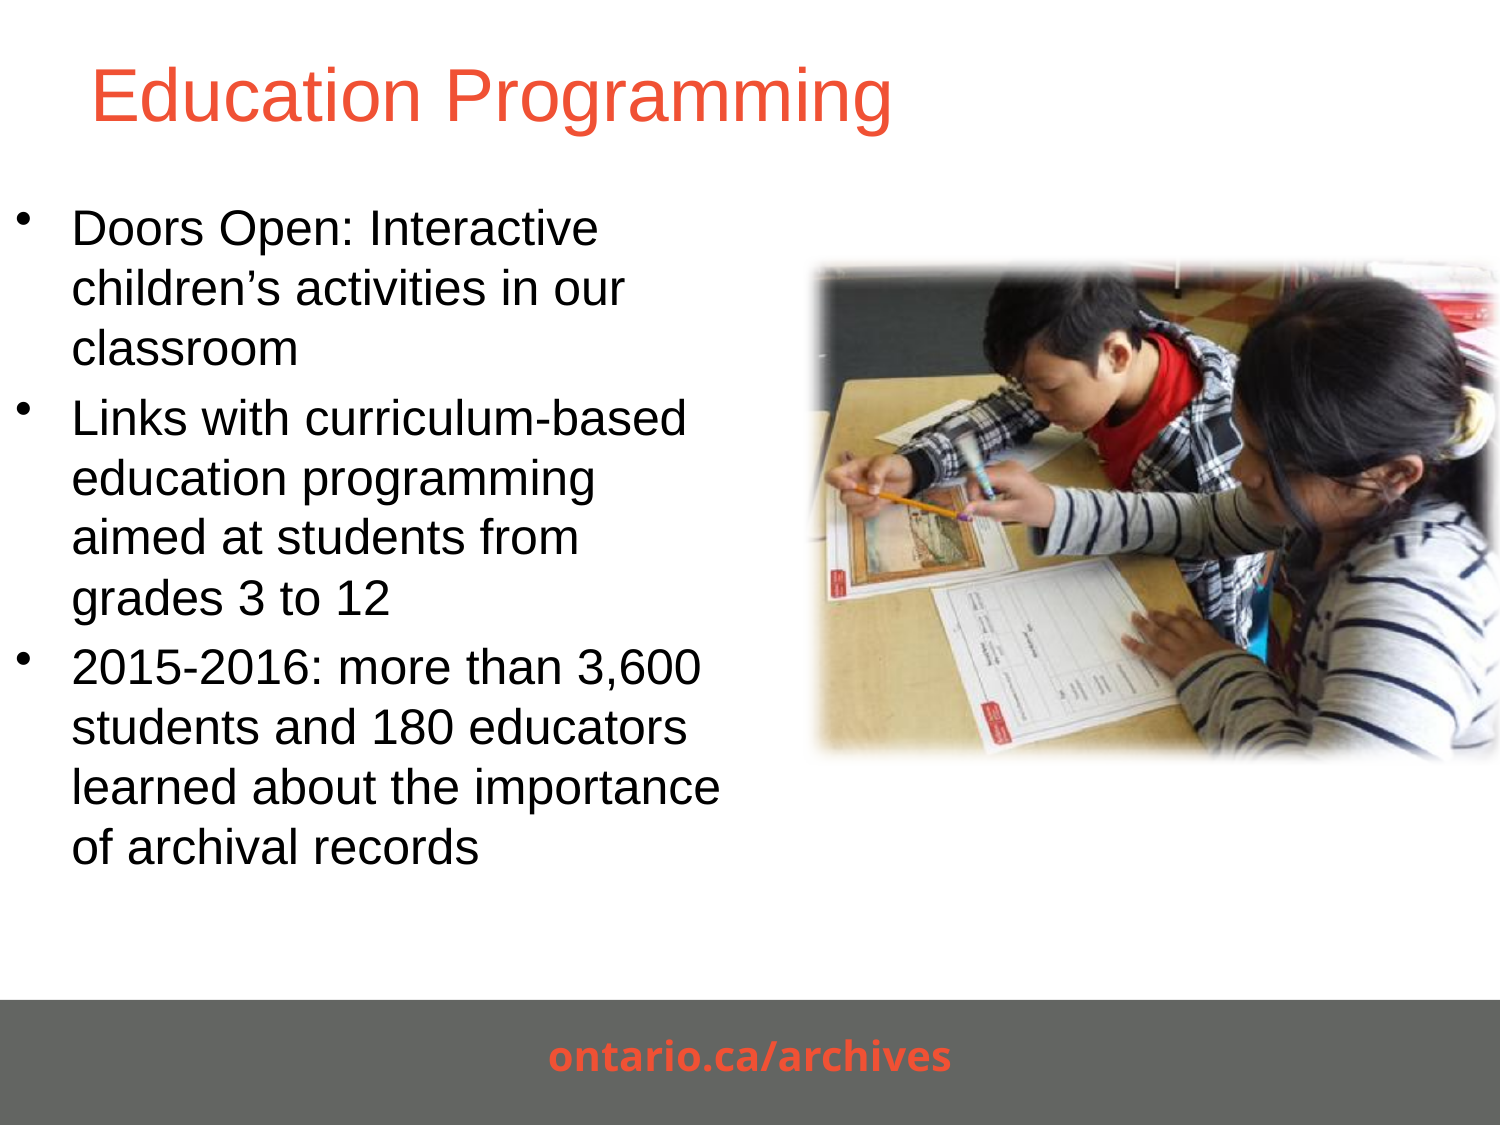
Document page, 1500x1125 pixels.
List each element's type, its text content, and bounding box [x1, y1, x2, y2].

title Education Programming [75, 45, 1425, 138]
picture [802, 255, 1500, 766]
list Doors Open: Interactive children’s activities in our classroom Links with curriculum-based education programming aimed at students from grades 3 to 12 2015-2016: more than 3,600 students and 180 educators learned about the importance of archival records [0, 187, 738, 988]
